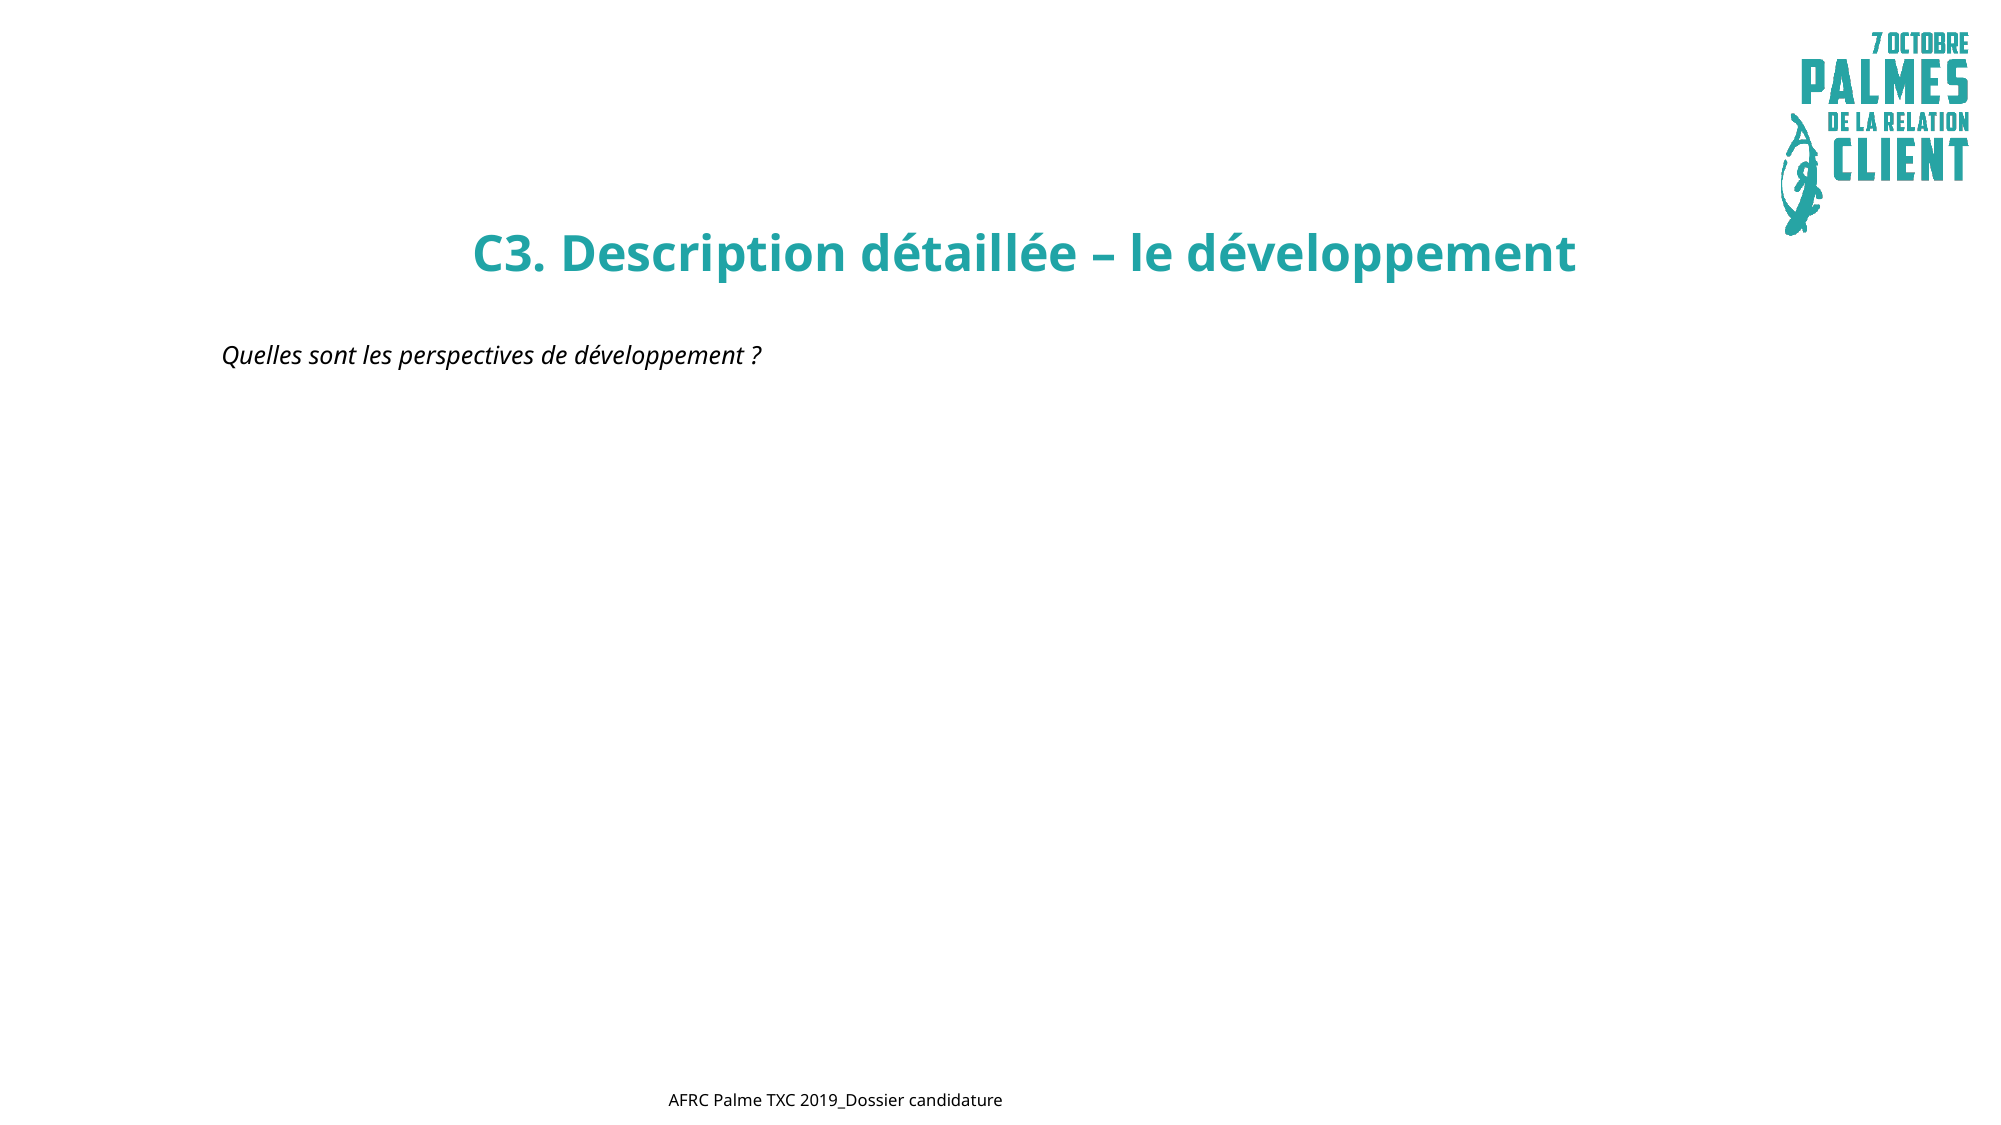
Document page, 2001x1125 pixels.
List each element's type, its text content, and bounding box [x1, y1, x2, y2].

text_box C3. Description détaillée – le développement [282, 214, 1768, 279]
text_box Quelles sont les perspectives de développement ? [206, 331, 1768, 433]
picture [1688, 0, 2001, 315]
